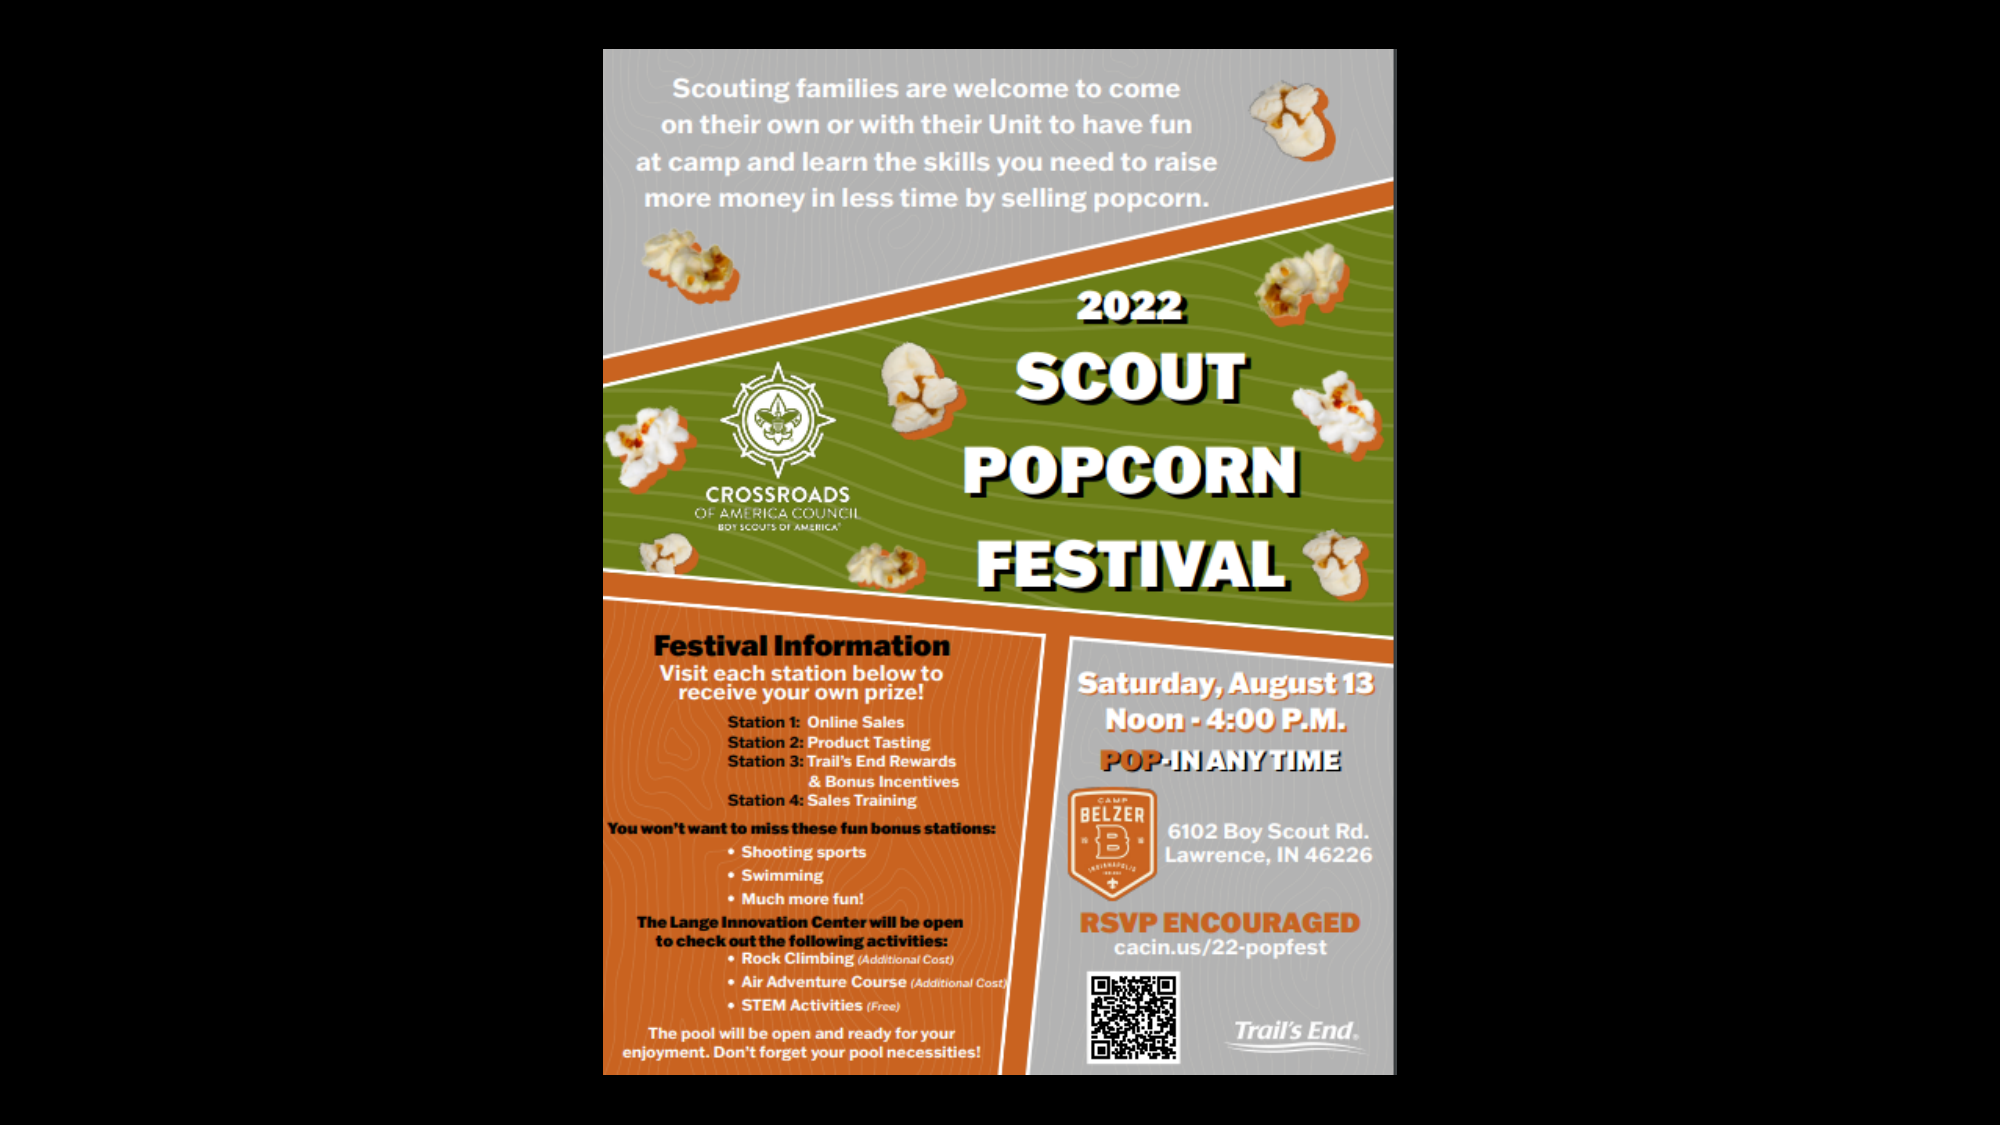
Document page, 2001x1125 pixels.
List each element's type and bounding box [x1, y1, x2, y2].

picture [603, 49, 1397, 1076]
